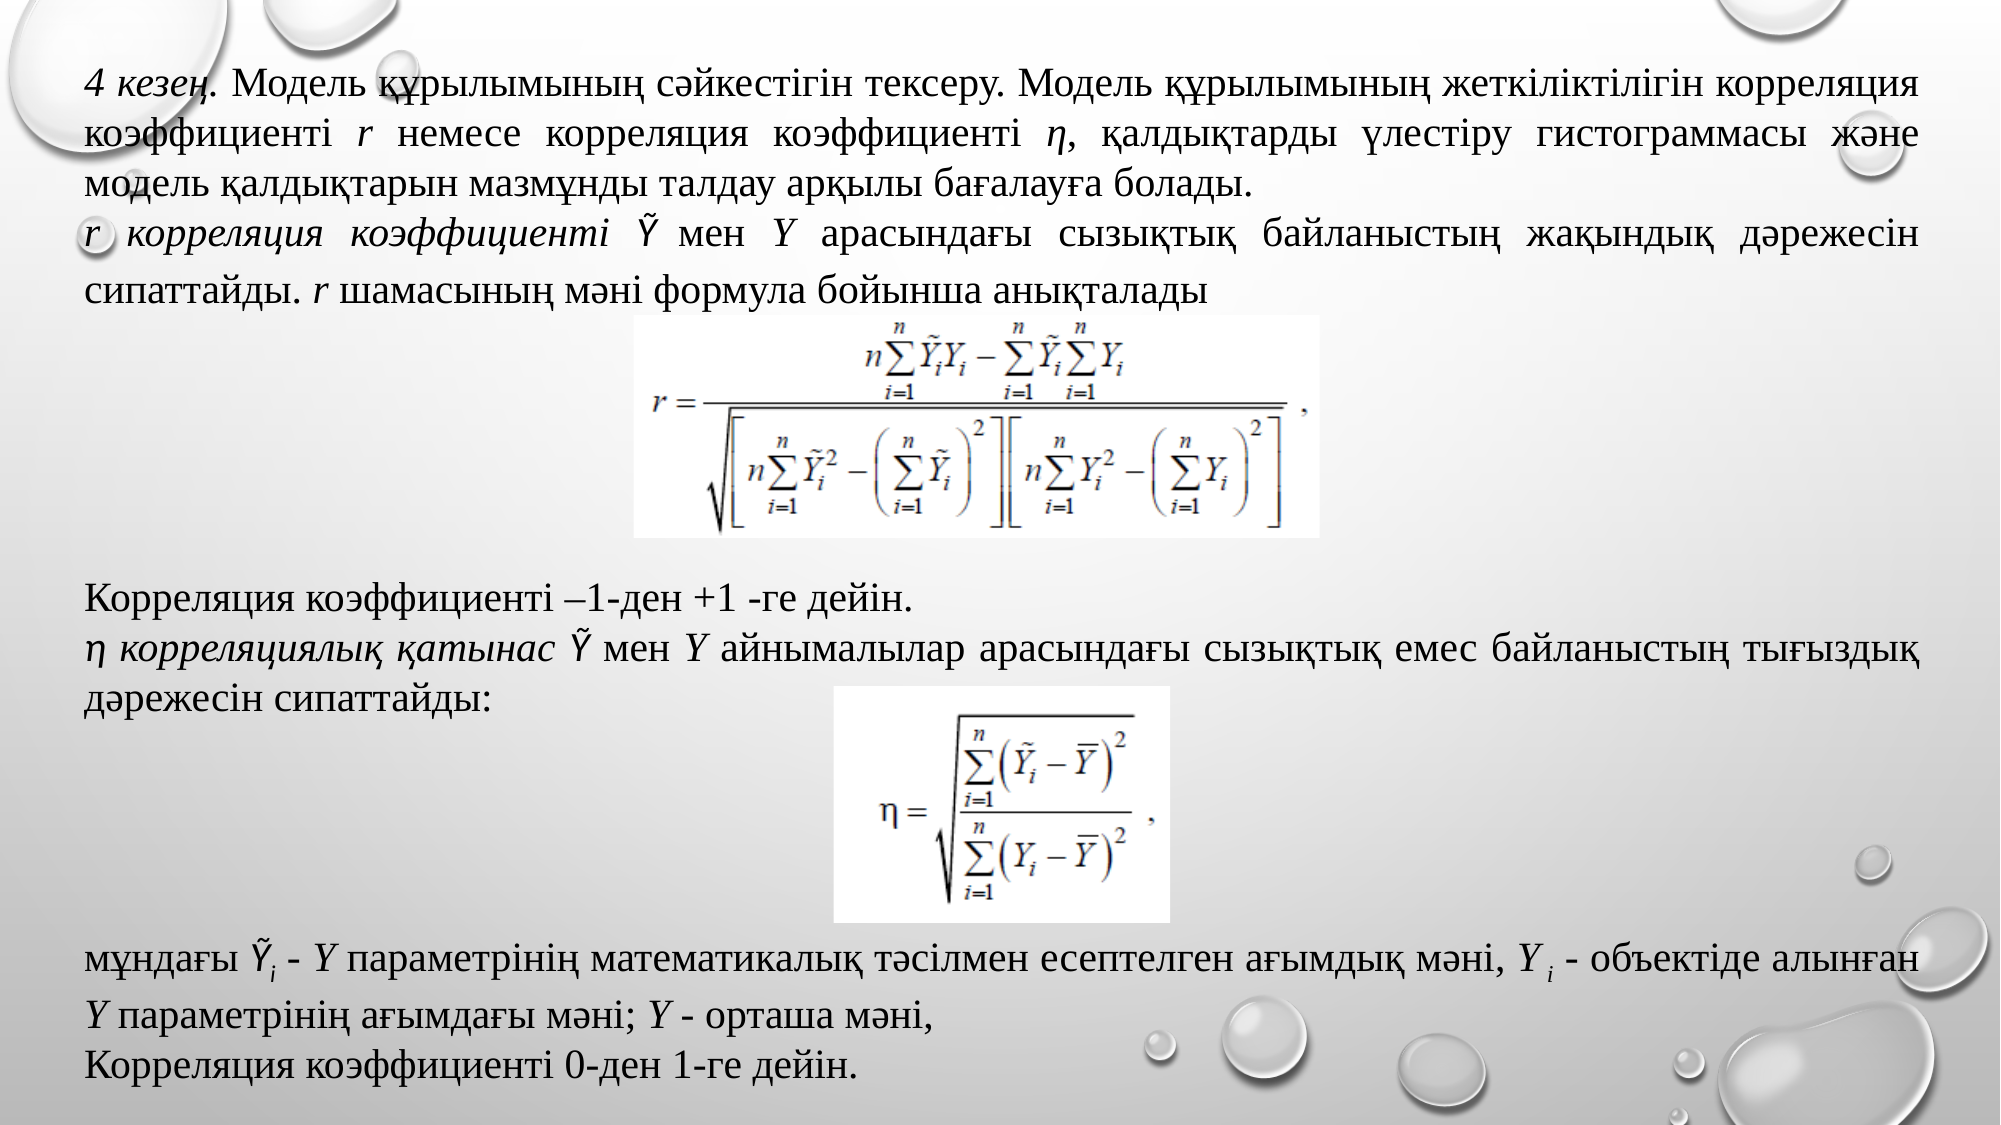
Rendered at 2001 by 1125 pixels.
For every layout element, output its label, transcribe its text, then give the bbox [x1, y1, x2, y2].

picture [0, 0, 2000, 1125]
text_box мұндағы Ỹi - Y параметрінің математикалық тәсілмен есептелген ағымдық мәні, Y i - объектіде алынған Y параметрінің ағымдағы мәні; Y - орташа мәні, Корреляция коэффициенті 0-ден 1-ге дейін. [69, 922, 1935, 1095]
text_box 4 кезең. Модель құрылымының сәйкестігін тексеру. Модель құрылымының жеткіліктілігін корреляция коэффициенті r немесе корреляция коэффициенті η, қалдықтарды үлестіру гистограммасы және модель қалдықтарын мазмұнды талдау арқылы бағалауға болады. r корреляция коэффициенті Ỹ мен Y арасындағы сызықтық байланыстың жақындық дәрежесін сипаттайды. r шамасының мәні формула бойынша анықталады [69, 47, 1935, 320]
text_box Корреляция коэффициенті –1-ден +1 -ге дейін. η корреляциялық қатынас Ỹ мен Y айнымалылар арасындағы сызықтық емес байланыстың тығыздық дәрежесін сипаттайды: [69, 562, 1935, 728]
